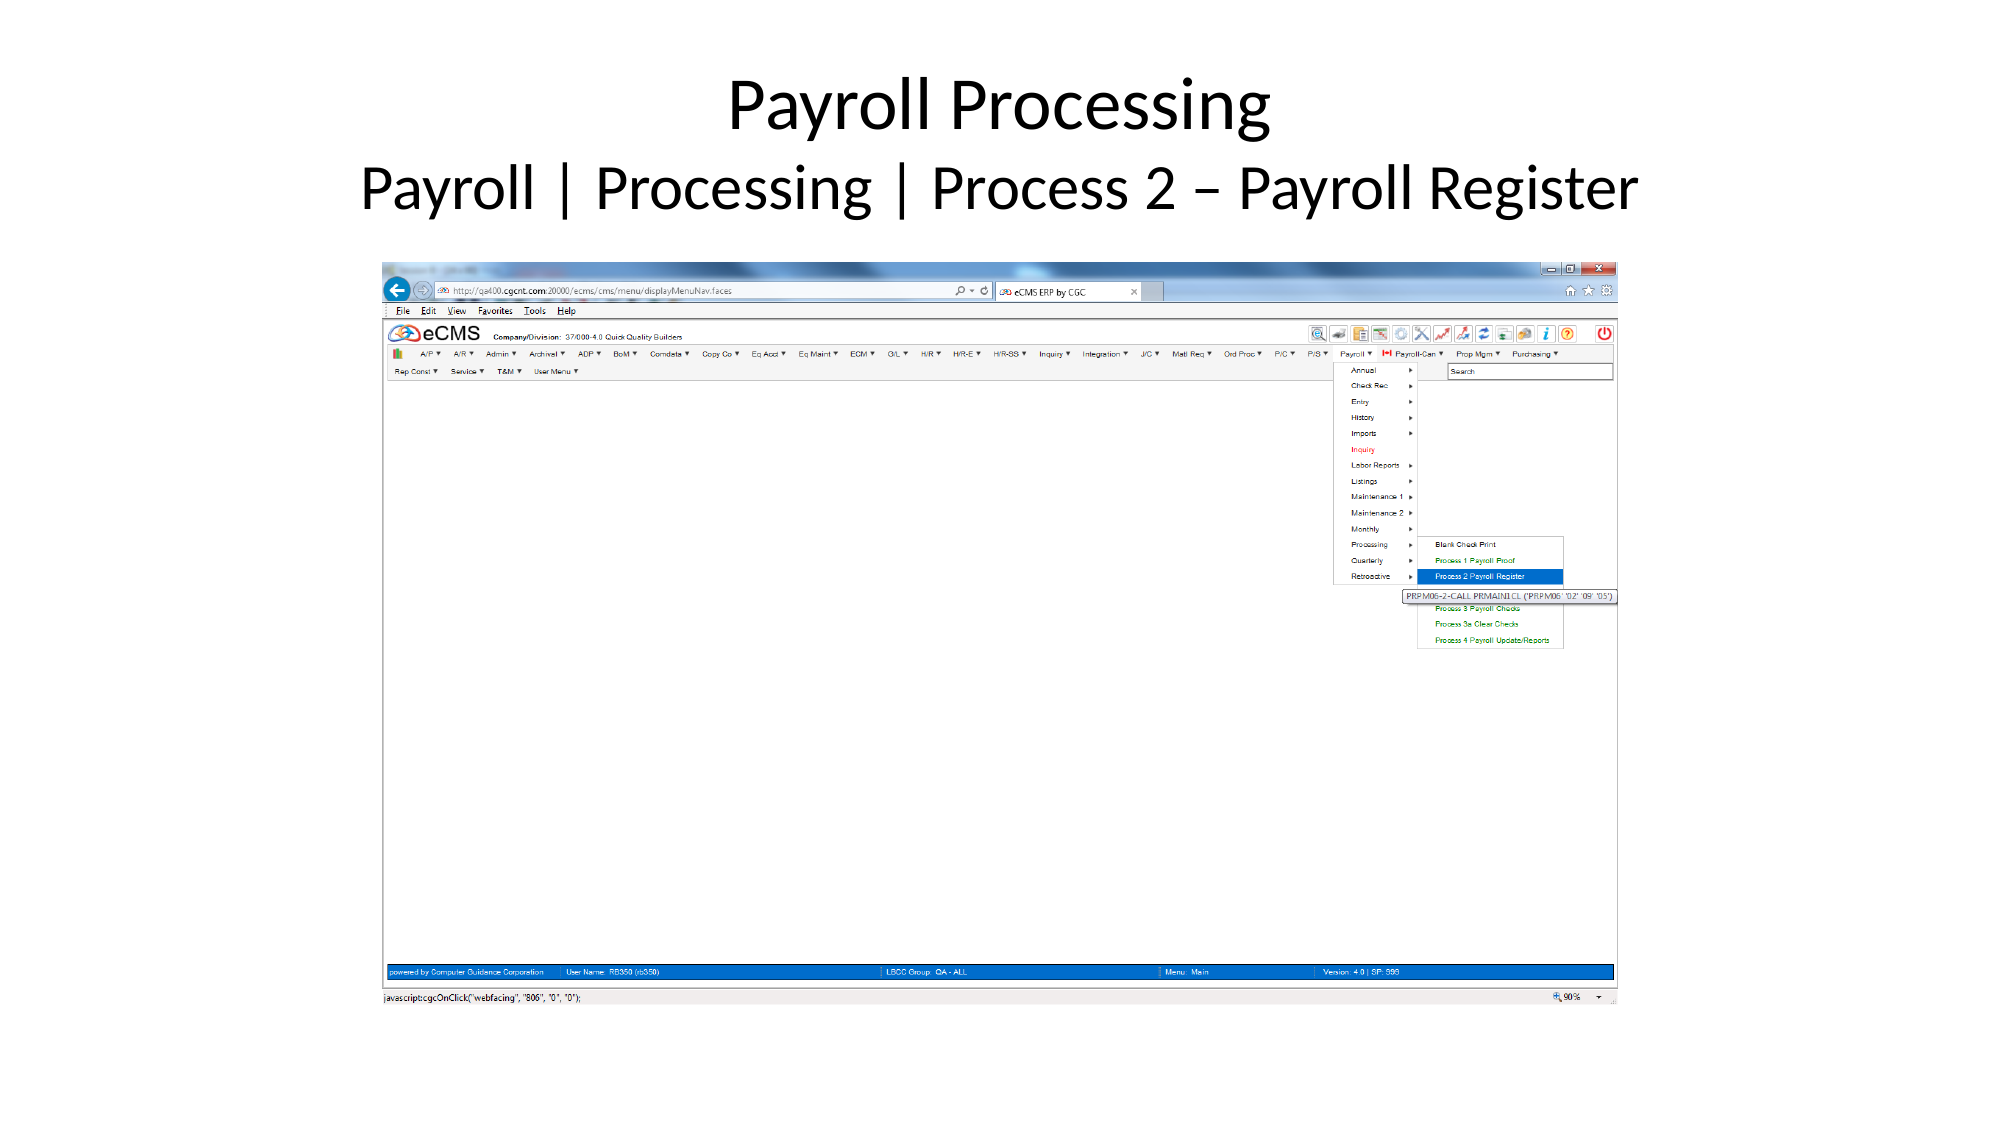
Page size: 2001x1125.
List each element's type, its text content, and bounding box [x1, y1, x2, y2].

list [382, 262, 1618, 1006]
title Payroll Processing Payroll | Processing | Process 2 – Payroll Register [99, 45, 1900, 233]
